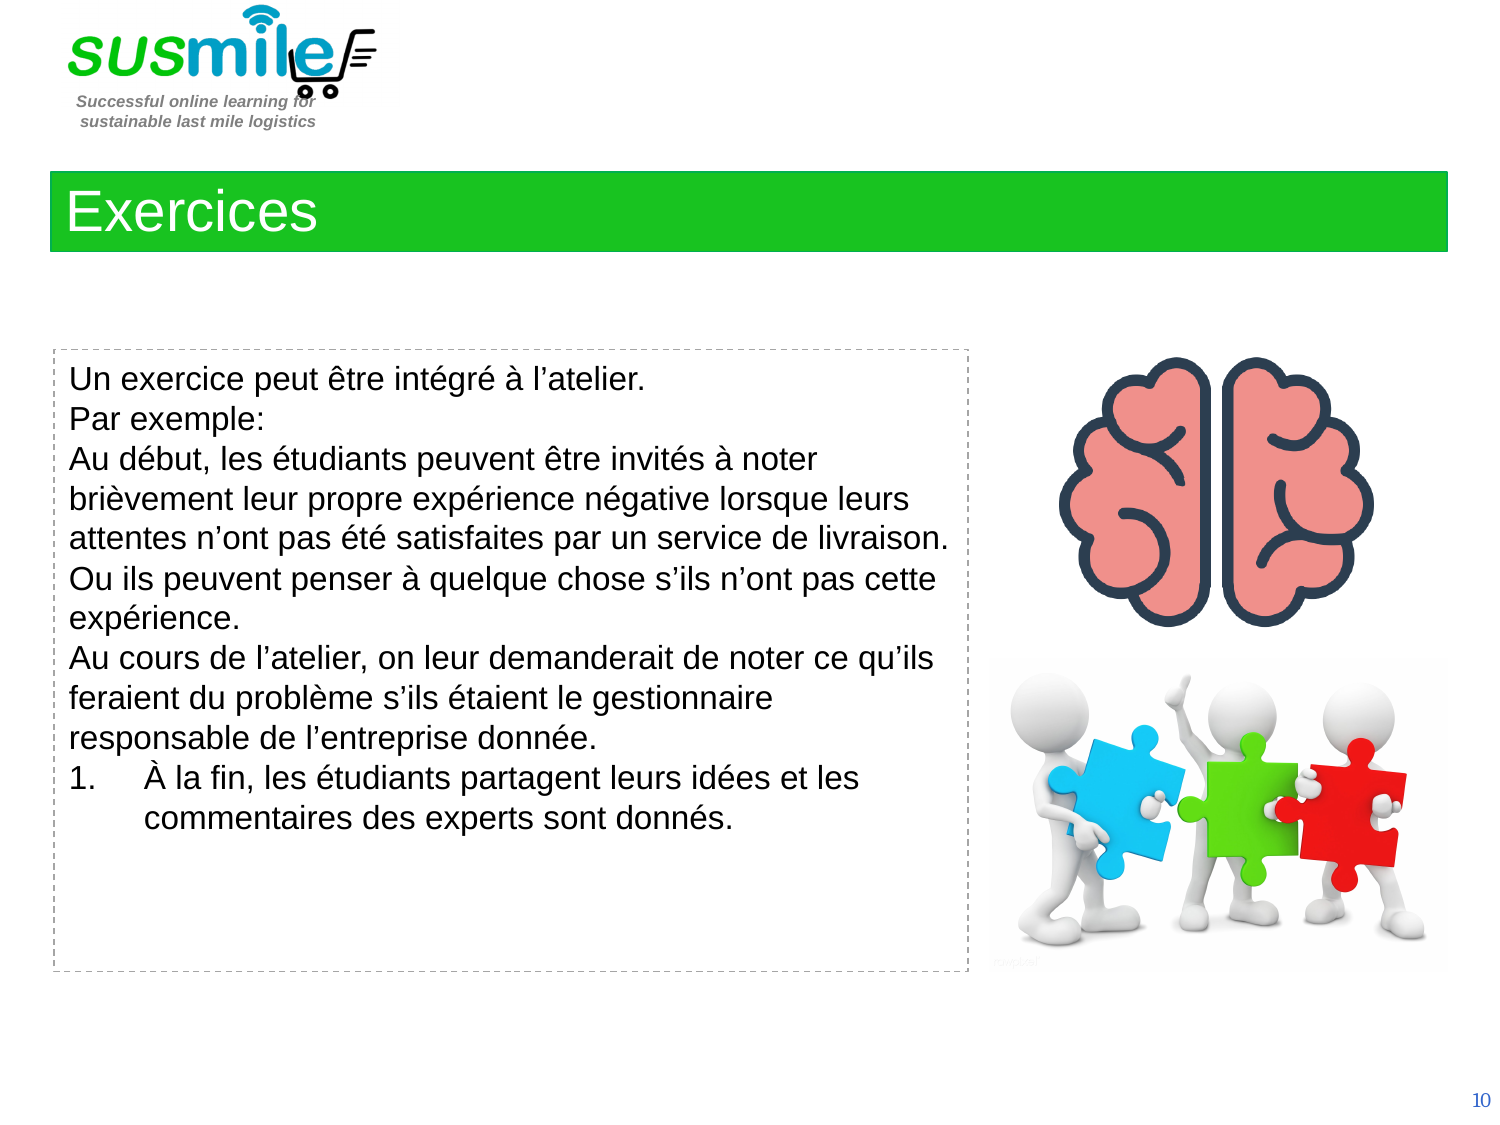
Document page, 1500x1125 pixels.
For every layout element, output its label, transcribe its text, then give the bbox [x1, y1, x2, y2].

picture [989, 658, 1448, 972]
picture [61, 0, 400, 107]
text_box Un exercice peut être intégré à l’atelier. Par exemple: Au début, les étudiants peuvent être invités à noter brièvement leur propre expérience négative lorsque leurs attentes n’ont pas été satisfaites par un service de livraison. Ou ils peuvent penser à quelque chose s’ils n’ont pas cette expérience. Au cours de l’atelier, on leur demanderait de noter ce qu’ils feraient du problème s’ils étaient le gestionnaire responsable de l’entreprise donnée. À la fin, les étudiants partagent leurs idées et les commentaires des experts sont donnés. [54, 349, 969, 972]
picture [1048, 331, 1389, 655]
text_box 10 [1155, 1069, 1500, 1125]
text_box Exercices [51, 171, 1447, 252]
